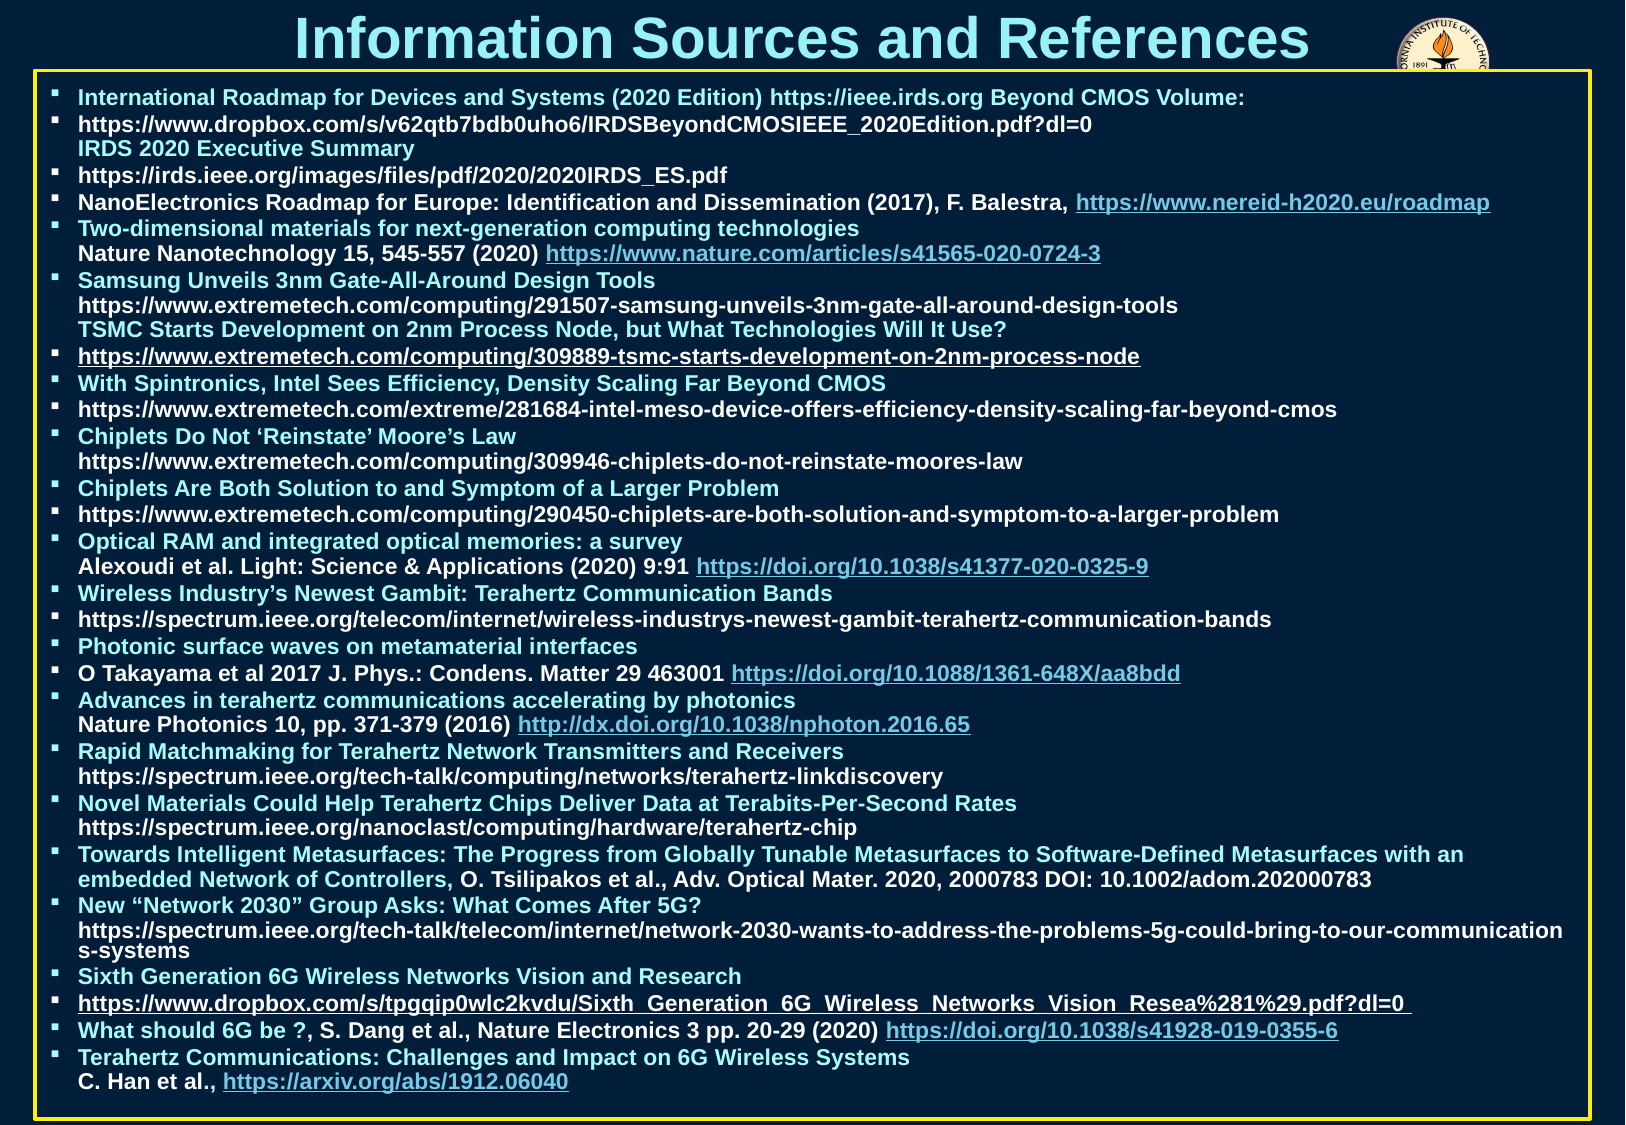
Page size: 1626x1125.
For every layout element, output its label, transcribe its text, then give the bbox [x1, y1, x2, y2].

picture [1393, 14, 1493, 109]
title Information Sources and References [34, 0, 1573, 70]
text_box International Roadmap for Devices and Systems (2020 Edition) https://ieee.irds.org Beyond CMOS Volume: https://www.dropbox.com/s/v62qtb7bdb0uho6/IRDSBeyondCMOSIEEE_2020Edition.pdf?dl=0 IRDS 2020 Executive Summary https://irds.ieee.org/images/files/pdf/2020/2020IRDS_ES.pdf NanoElectronics Roadmap for Europe: Identification and Dissemination (2017), F. Balestra, https://www.nereid-h2020.eu/roadmap Two-dimensional materials for next-generation computing technologies Nature Nanotechnology 15, 545-557 (2020) https://www.nature.com/articles/s41565-020-0724-3 Samsung Unveils 3nm Gate-All-Around Design Tools https://www.extremetech.com/computing/291507-samsung-unveils-3nm-gate-all-around-design-tools TSMC Starts Development on 2nm Process Node, but What Technologies Will It Use? https://www.extremetech.com/computing/309889-tsmc-starts-development-on-2nm-process-node With Spintronics, Intel Sees Efficiency, Density Scaling Far Beyond CMOS https://www.extremetech.com/extreme/281684-intel-meso-device-offers-efficiency-density-scaling-far-beyond-cmos Chiplets Do Not ‘Reinstate’ Moore’s Law https://www.extremetech.com/computing/309946-chiplets-do-not-reinstate-moores-law Chiplets Are Both Solution to and Symptom of a Larger Problem https://www.extremetech.com/computing/290450-chiplets-are-both-solution-and-symptom-to-a-larger-problem Optical RAM and integrated optical memories: a survey Alexoudi et al. Light: Science & Applications (2020) 9:91 https://doi.org/10.1038/s41377-020-0325-9 Wireless Industry’s Newest Gambit: Terahertz Communication Bands https://spectrum.ieee.org/telecom/internet/wireless-industrys-newest-gambit-terahertz-communication-bands Photonic surface waves on metamaterial interfaces O Takayama et al 2017 J. Phys.: Condens. Matter 29 463001 https://doi.org/10.1088/1361-648X/aa8bdd Advances in terahertz communications accelerating by photonics Nature Photonics 10, pp. 371-379 (2016) http://dx.doi.org/10.1038/nphoton.2016.65 Rapid Matchmaking for Terahertz Network Transmitters and Receivers https://spectrum.ieee.org/tech-talk/computing/networks/terahertz-linkdiscovery Novel Materials Could Help Terahertz Chips Deliver Data at Terabits-Per-Second Rates https://spectrum.ieee.org/nanoclast/computing/hardware/terahertz-chip Towards Intelligent Metasurfaces: The Progress from Globally Tunable Metasurfaces to Software-Defined Metasurfaces with an embedded Network of Controllers, O. Tsilipakos et al., Adv. Optical Mater. 2020, 2000783 DOI: 10.1002/adom.202000783 New “Network 2030” Group Asks: What Comes After 5G? https://spectrum.ieee.org/tech-talk/telecom/internet/network-2030-wants-to-address-the-problems-5g-could-bring-to-our-communications-systems Sixth Generation 6G Wireless Networks Vision and Research https://www.dropbox.com/s/tpgqip0wlc2kvdu/Sixth_Generation_6G_Wireless_Networks_Vision_Resea%281%29.pdf?dl=0 What should 6G be ?, S. Dang et al., Nature Electronics 3 pp. 20-29 (2020) https://doi.org/10.1038/s41928-019-0355-6 Terahertz Communications: Challenges and Impact on 6G Wireless Systems C. Han et al., https://arxiv.org/abs/1912.06040 [34, 70, 1591, 1119]
